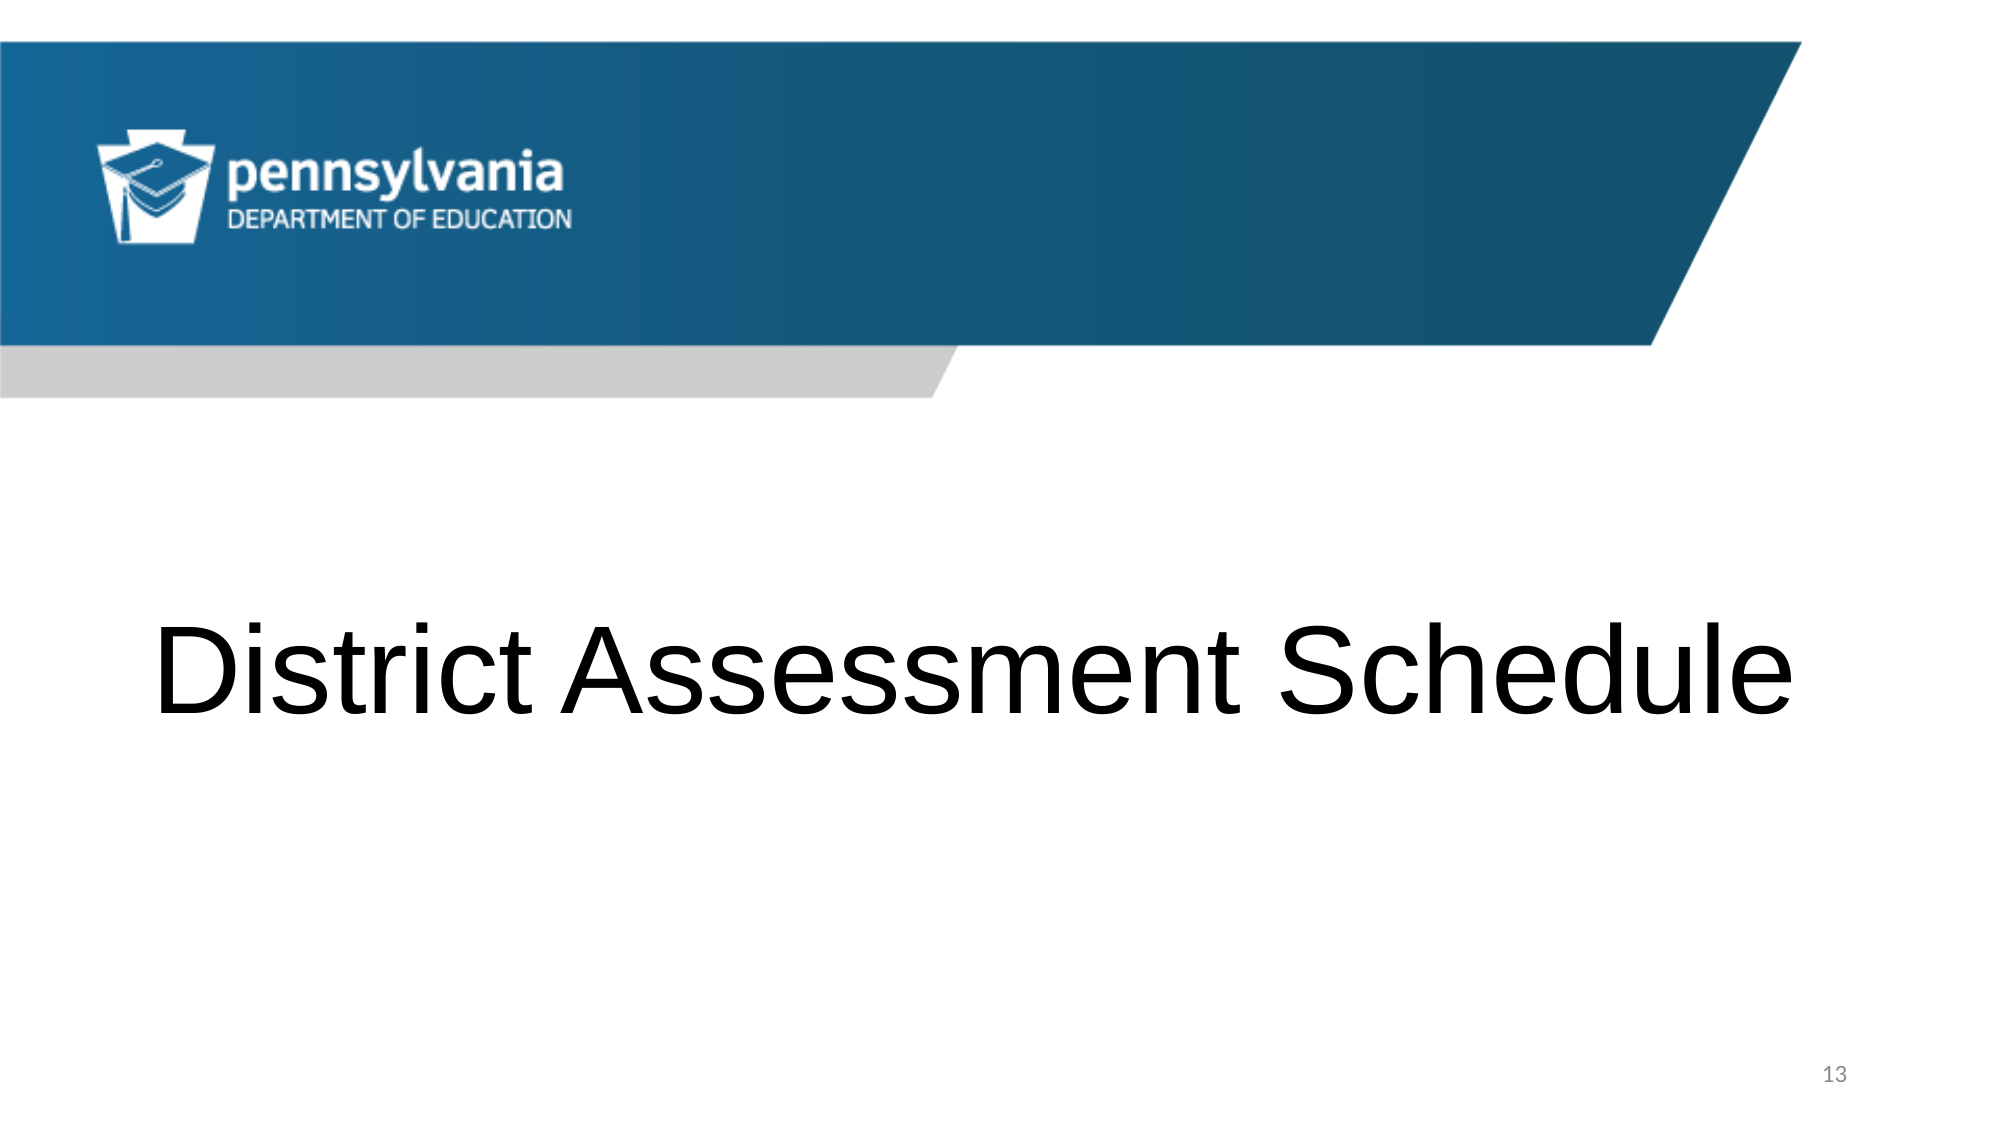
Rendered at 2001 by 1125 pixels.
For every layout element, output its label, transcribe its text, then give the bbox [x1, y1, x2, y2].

title District Assessment Schedule [136, 280, 1862, 749]
picture [0, 24, 2000, 416]
slide_number 13 [1412, 1042, 1863, 1103]
